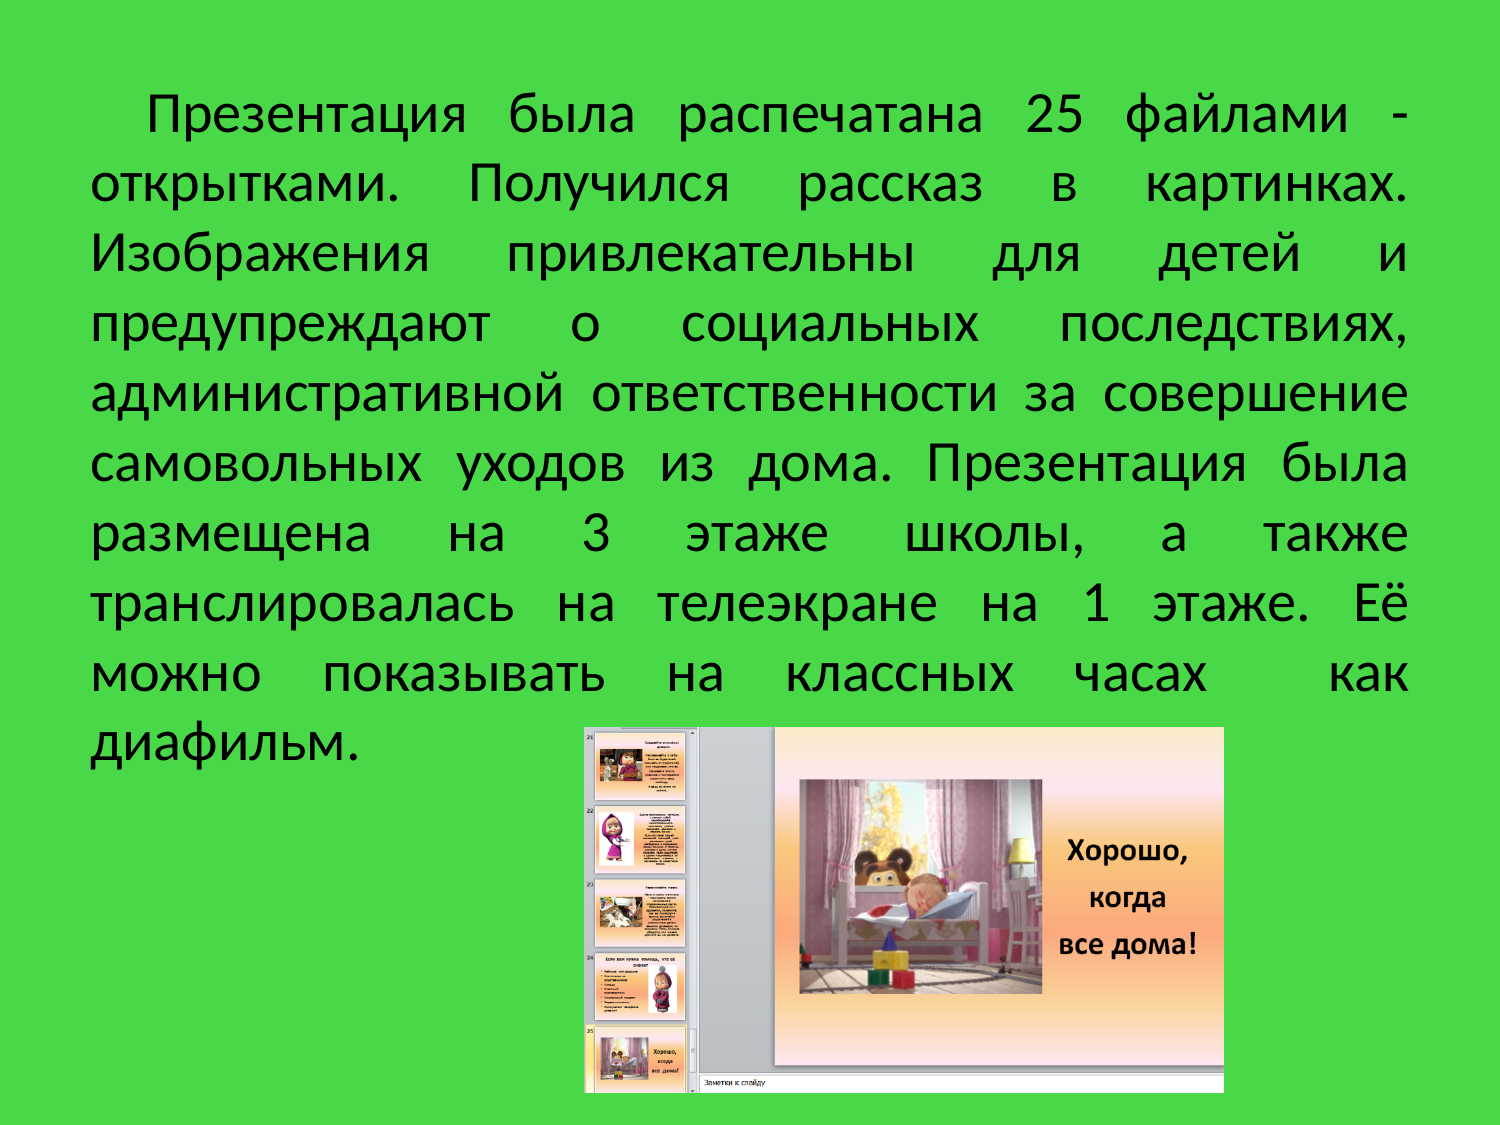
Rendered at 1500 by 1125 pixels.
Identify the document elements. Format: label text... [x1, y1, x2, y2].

list Презентация была распечатана 25 файлами - открытками. Получился рассказ в картинках. Изображения привлекательны для детей и предупреждают о социальных последствиях, административной ответственности за совершение самовольных уходов из дома. Презентация была размещена на 3 этаже школы, а также транслировалась на телеэкране на 1 этаже. Её можно показывать на классных часах как диафильм. [75, 66, 1425, 1005]
picture [584, 727, 1224, 1094]
